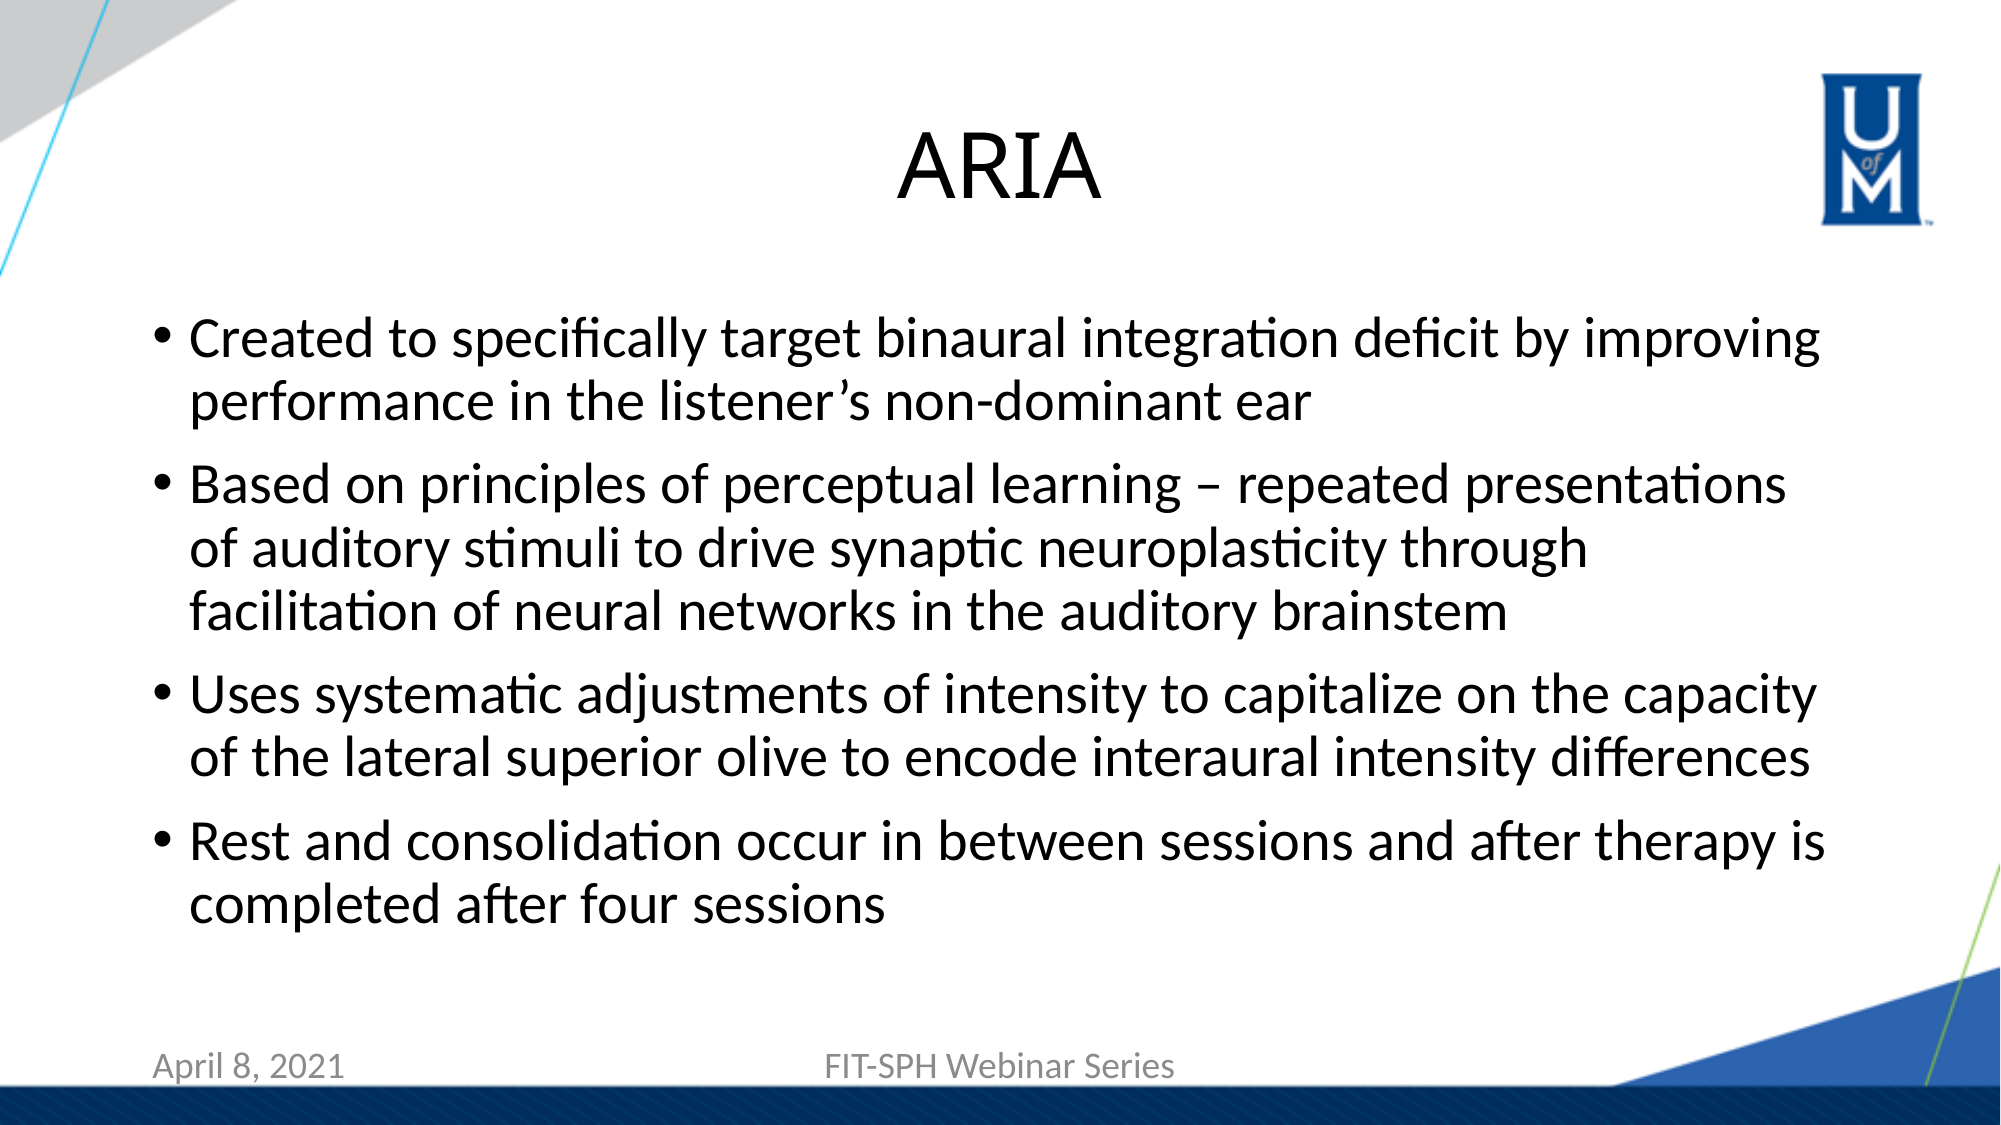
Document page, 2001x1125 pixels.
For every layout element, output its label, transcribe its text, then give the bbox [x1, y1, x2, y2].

title ARIA [137, 59, 1863, 278]
footer FIT-SPH Webinar Series [662, 1033, 1338, 1094]
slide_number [137, 1033, 588, 1094]
picture [0, 0, 2001, 1125]
list Created to specifically target binaural integration deficit by improving performance in the listener’s non-dominant ear Based on principles of perceptual learning – repeated presentations of auditory stimuli to drive synaptic neuroplasticity through facilitation of neural networks in the auditory brainstem Uses systematic adjustments of intensity to capitalize on the capacity of the lateral superior olive to encode interaural intensity differences Rest and consolidation occur in between sessions and after therapy is completed after four sessions [137, 299, 1863, 1014]
